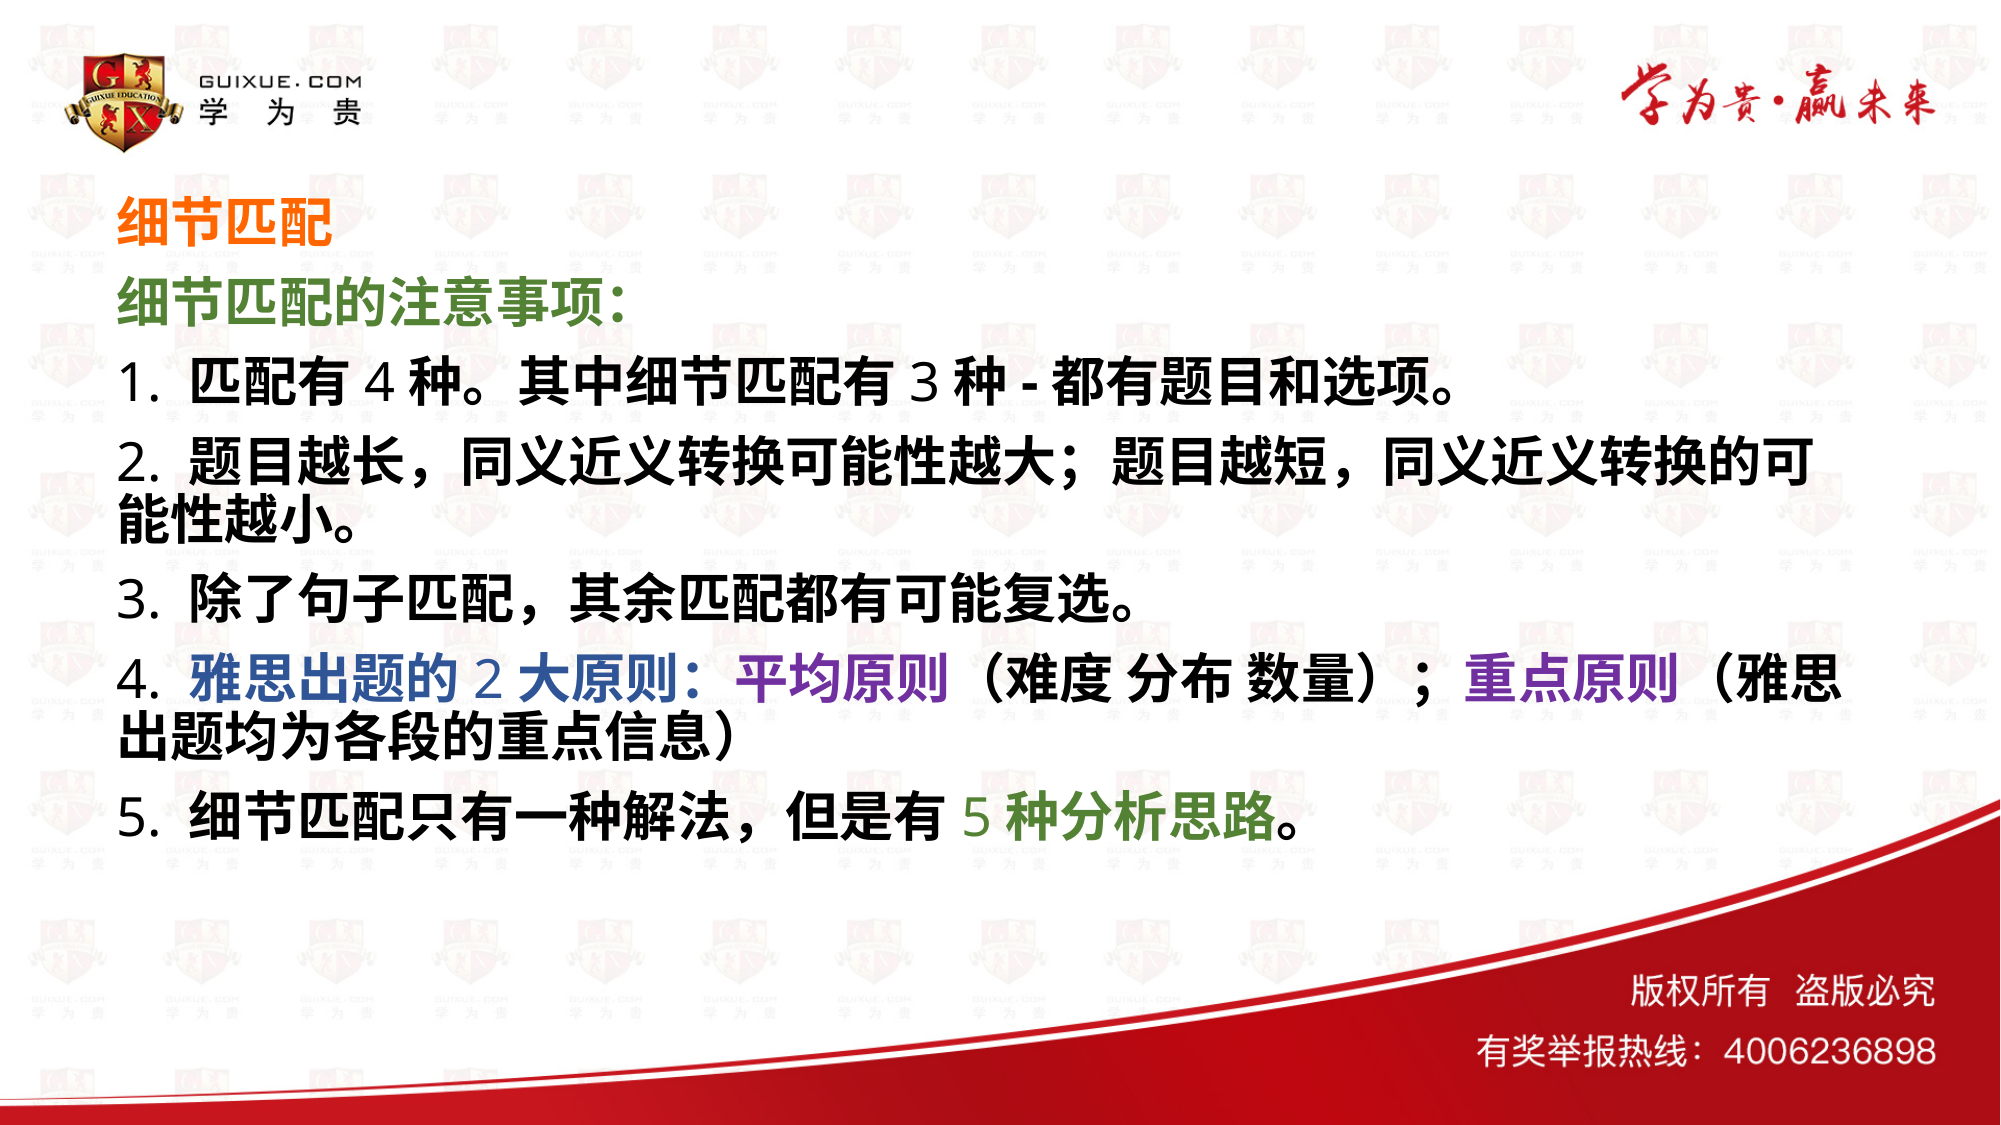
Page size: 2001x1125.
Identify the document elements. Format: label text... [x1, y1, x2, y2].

list 细节匹配 细节匹配的注意事项： 1. 匹配有4种。其中细节匹配有3种-都有题目和选项。 2. 题目越长，同义近义转换可能性越大；题目越短，同义近义转换的可能性越小。 3. 除了句子匹配，其余匹配都有可能复选。 4. 雅思出题的2大原则：平均原则（难度 分布 数量）；重点原则（雅思出题均为各段的重点信息） 5. 细节匹配只有一种解法，但是有5种分析思路。 [101, 188, 1868, 950]
picture [0, 0, 2001, 1125]
